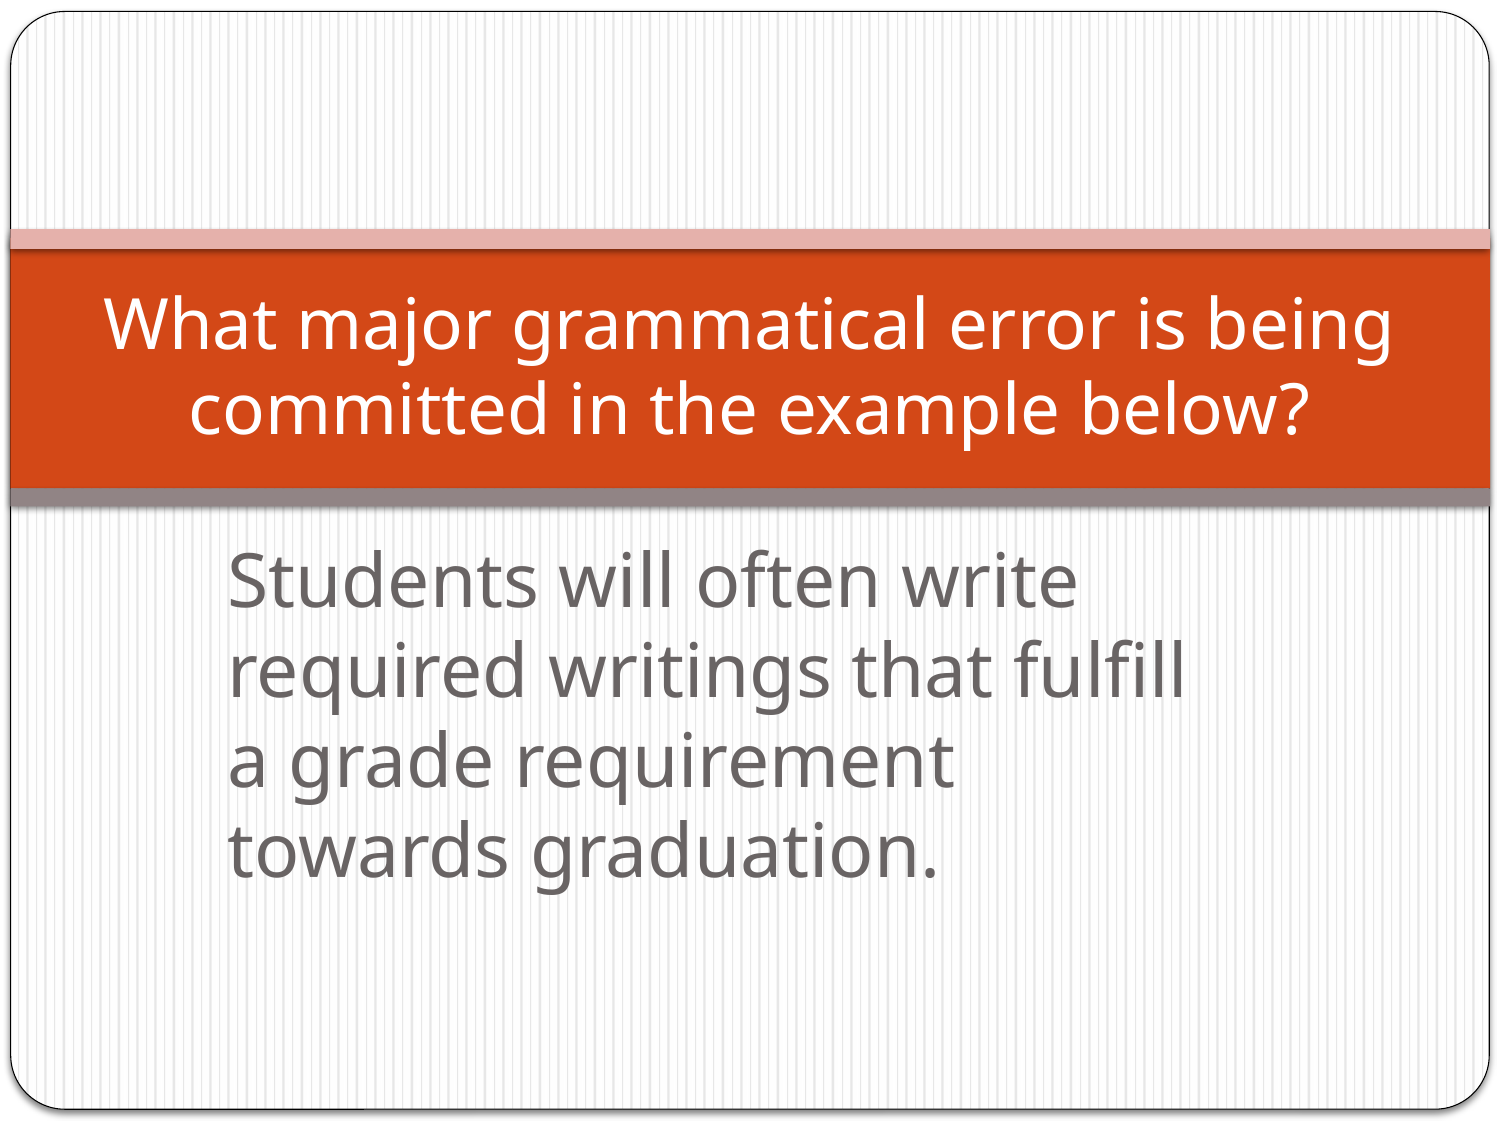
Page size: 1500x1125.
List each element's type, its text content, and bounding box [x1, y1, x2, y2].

subtitle Students will often write required writings that fulfill a grade requirement towards graduation. [212, 525, 1263, 788]
title What major grammatical error is being committed in the example below? [75, 247, 1425, 489]
